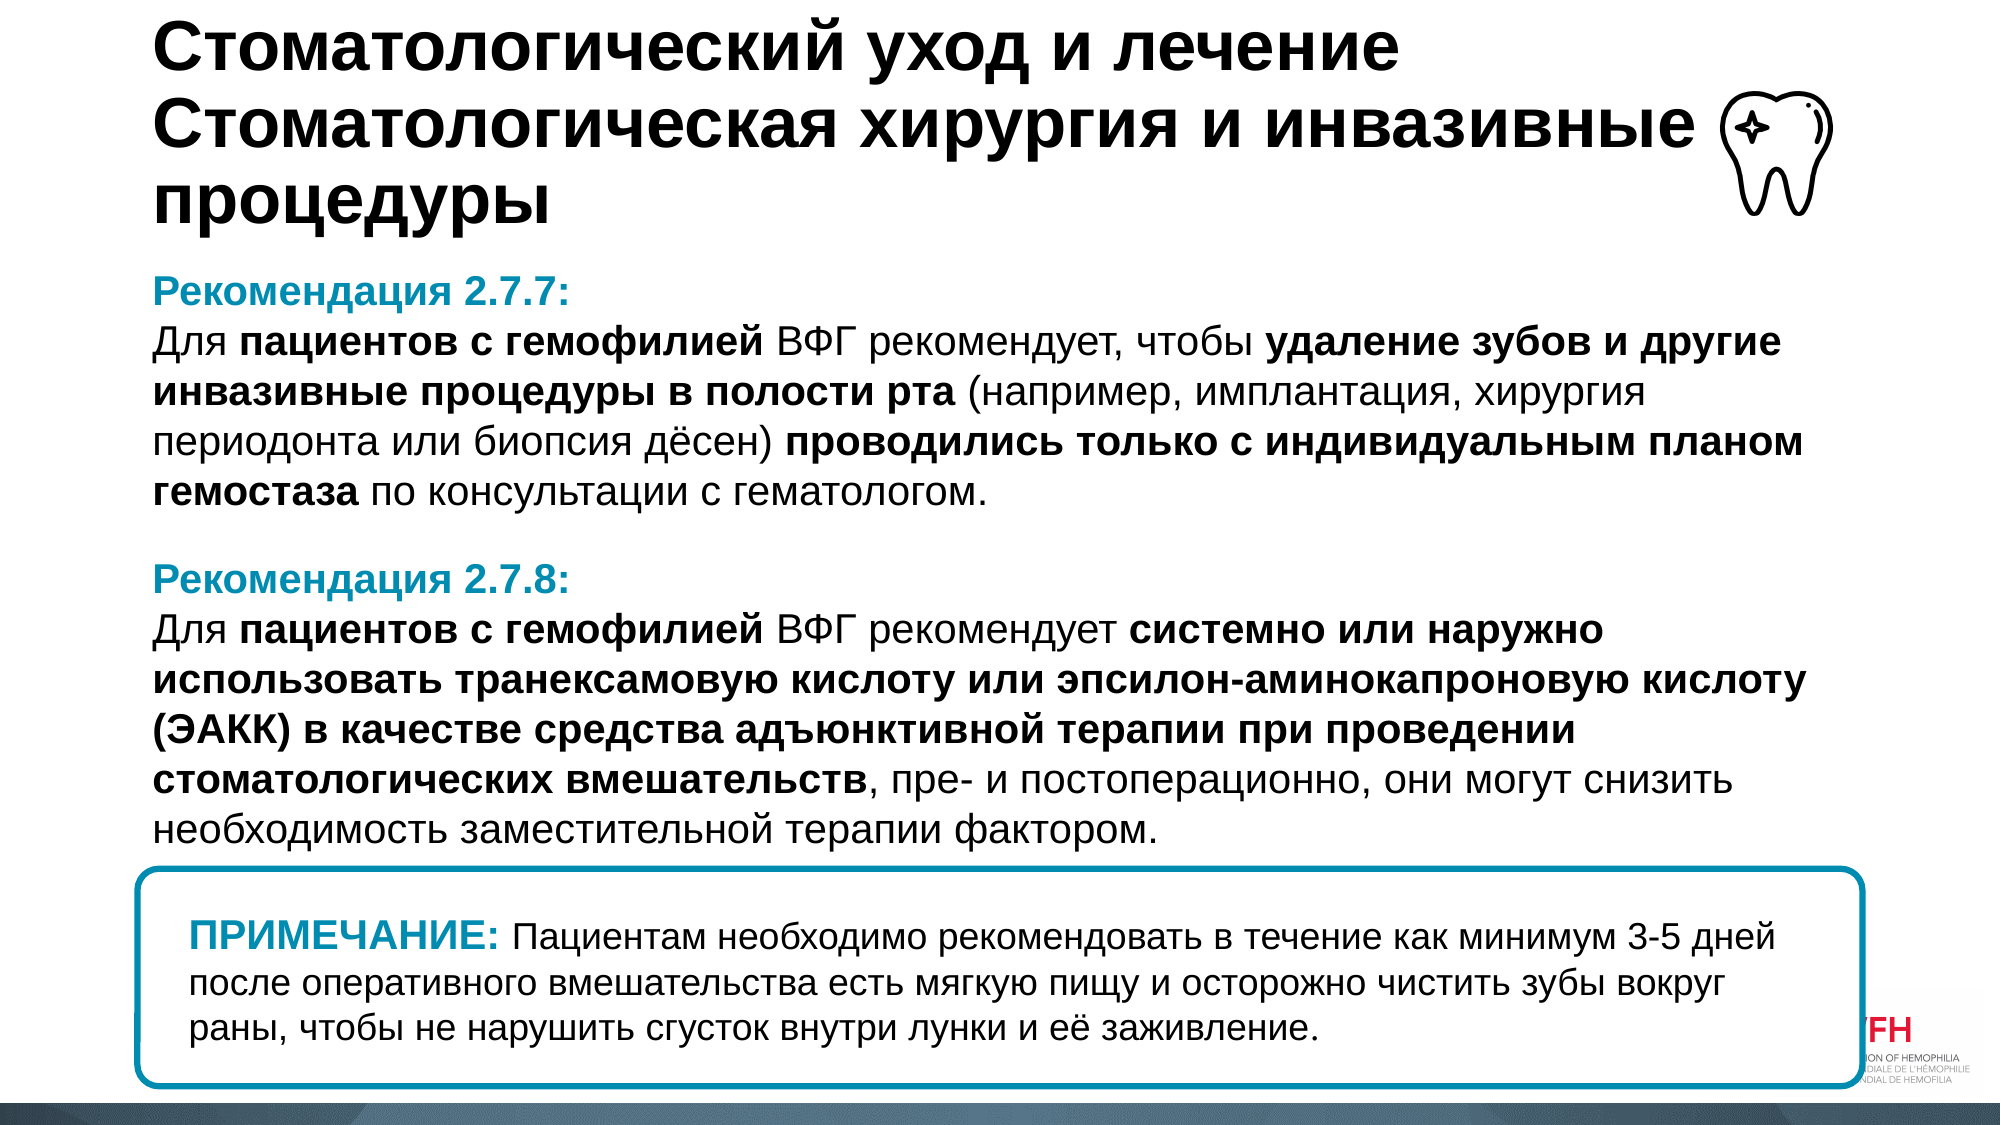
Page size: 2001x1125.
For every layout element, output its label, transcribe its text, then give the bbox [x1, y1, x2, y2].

list Рекомендация 2.7.7: Для пациентов с гемофилией ВФГ рекомендует, чтобы удаление зубов и другие инвазивные процедуры в полости рта (например, имплантация, хирургия периодонта или биопсия дёсен) проводились только с индивидуальным планом гемостаза по консультации с гематологом. Рекомендация 2.7.8: Для пациентов с гемофилией ВФГ рекомендует системно или наружно использовать транексамовую кислоту или эпсилон-аминокапроновую кислоту (ЭАКК) в качестве средства адъюнктивной терапии при проведении стоматологических вмешательств, пре- и постоперационно, они могут снизить необходимость заместительной терапии фактором. [137, 256, 1863, 887]
text_box ПРИМЕЧАНИЕ: Пациентам необходимо рекомендовать в течение как минимум 3-5 дней после оперативного вмешательства есть мягкую пищу и осторожно чистить зубы вокруг раны, чтобы не нарушить сгусток внутри лунки и её заживление. К [137, 868, 1863, 1087]
picture [1776, 988, 1983, 1097]
title Стоматологический уход и лечение Стоматологическая хирургия и инвазивные процедуры [137, 77, 1863, 256]
picture [1713, 91, 1839, 216]
